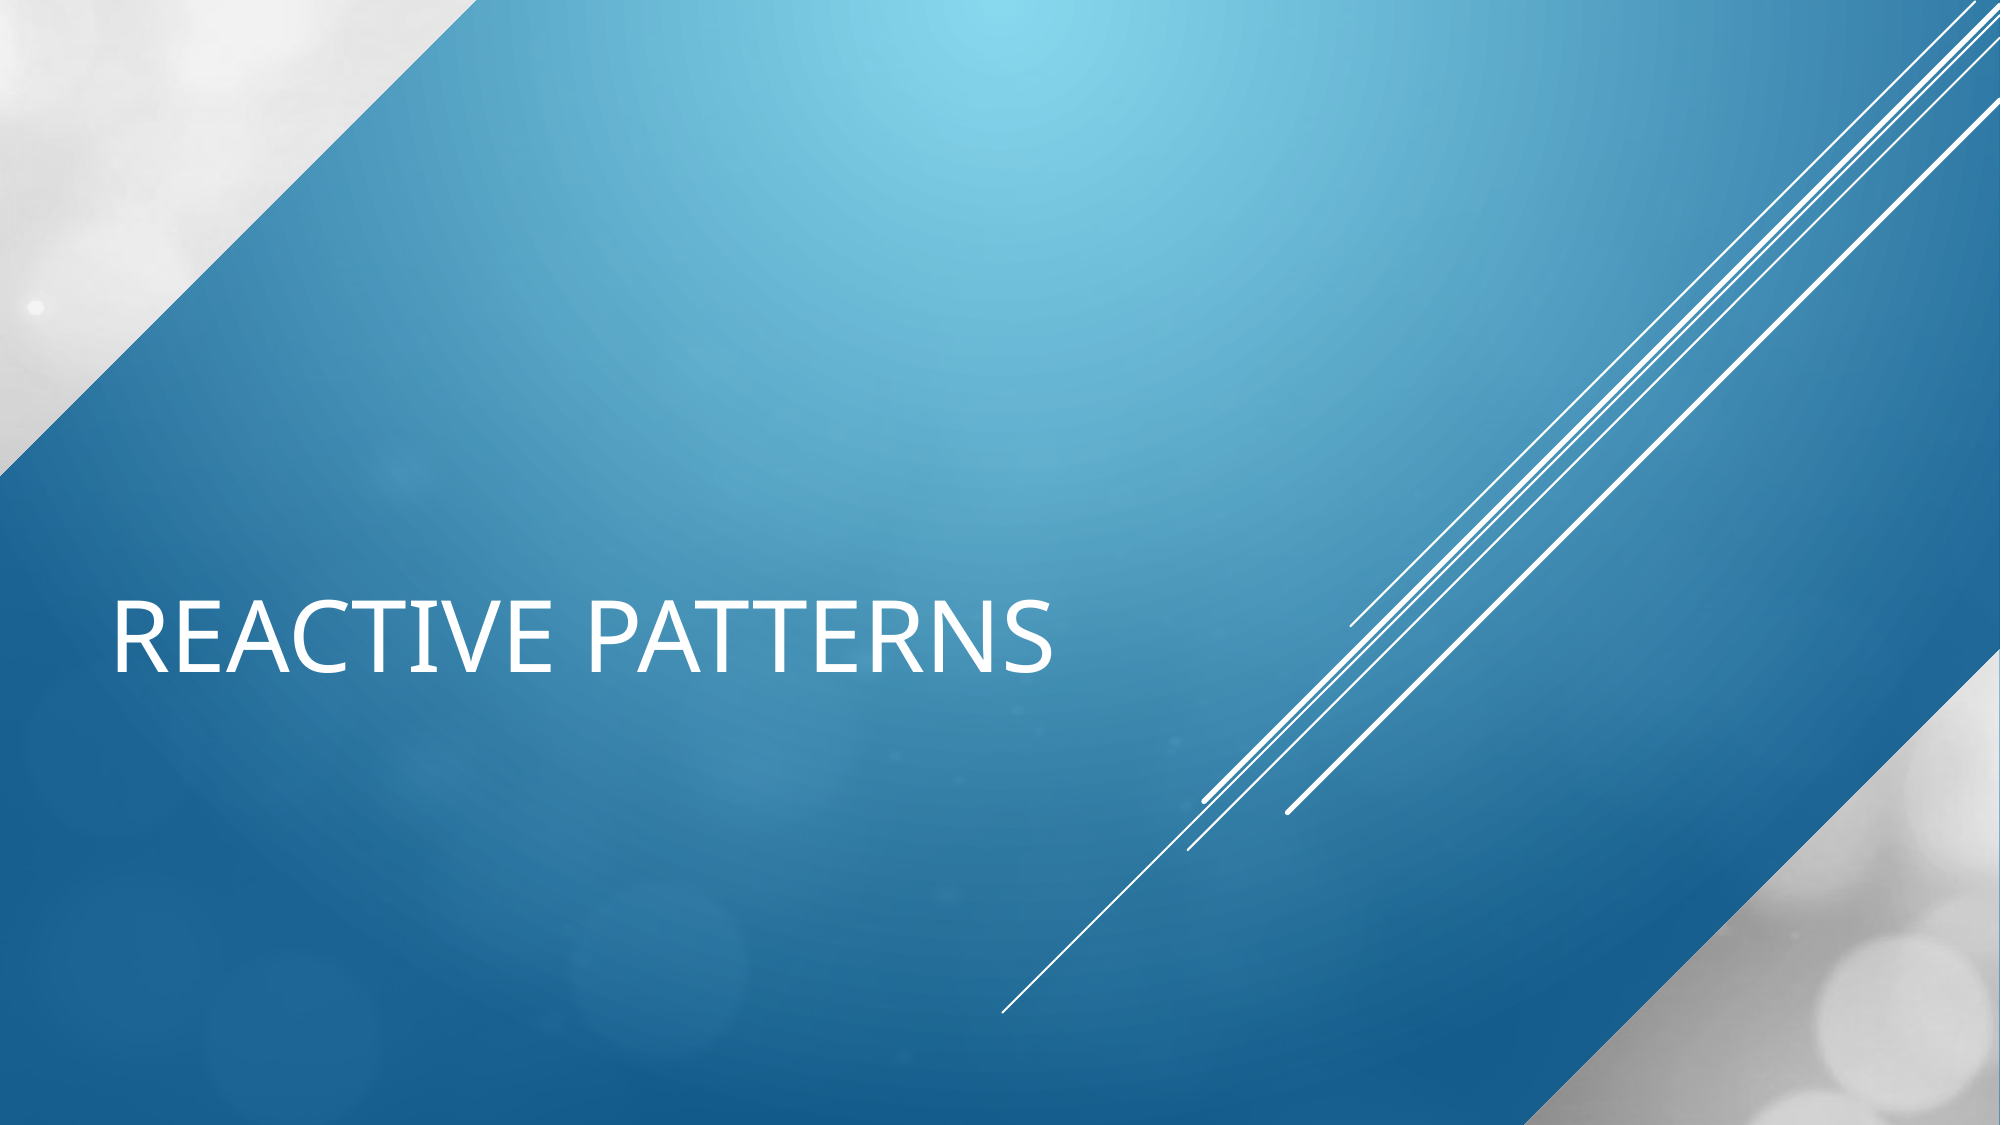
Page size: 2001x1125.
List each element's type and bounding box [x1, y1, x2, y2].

text_box [1002, 1, 2000, 1013]
picture [0, 0, 2000, 1125]
